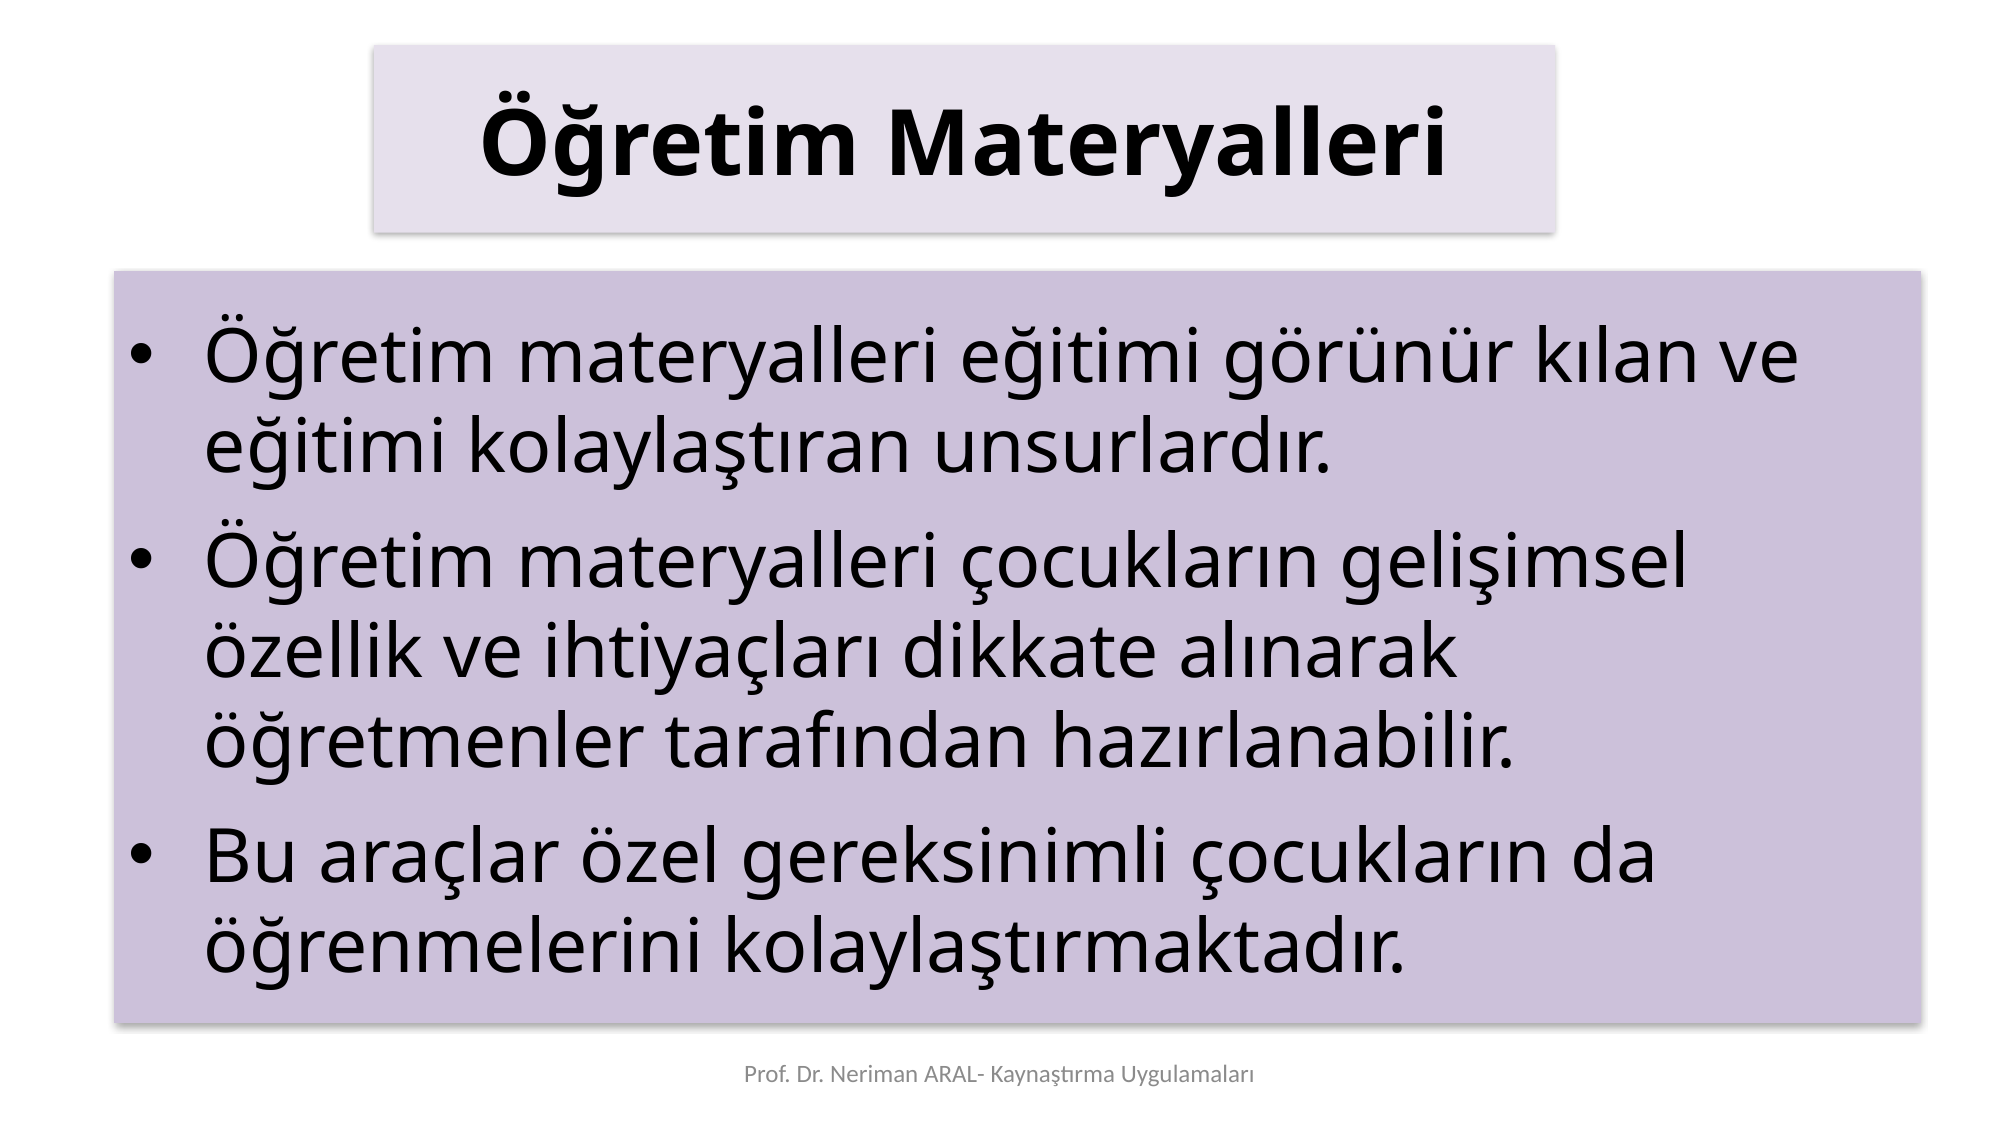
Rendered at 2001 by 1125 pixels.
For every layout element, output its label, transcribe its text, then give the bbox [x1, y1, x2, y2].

title Öğretim Materyalleri [373, 45, 1556, 233]
footer Prof. Dr. Neriman ARAL- Kaynaştırma Uygulamaları [683, 1042, 1317, 1103]
text_box Öğretim materyalleri eğitimi görünür kılan ve eğitimi kolaylaştıran unsurlardır. Öğretim materyalleri çocukların gelişimsel özellik ve ihtiyaçları dikkate alınarak öğretmenler tarafından hazırlanabilir. Bu araçlar özel gereksinimli çocukların da öğrenmelerini kolaylaştırmaktadır. [114, 271, 1922, 1024]
